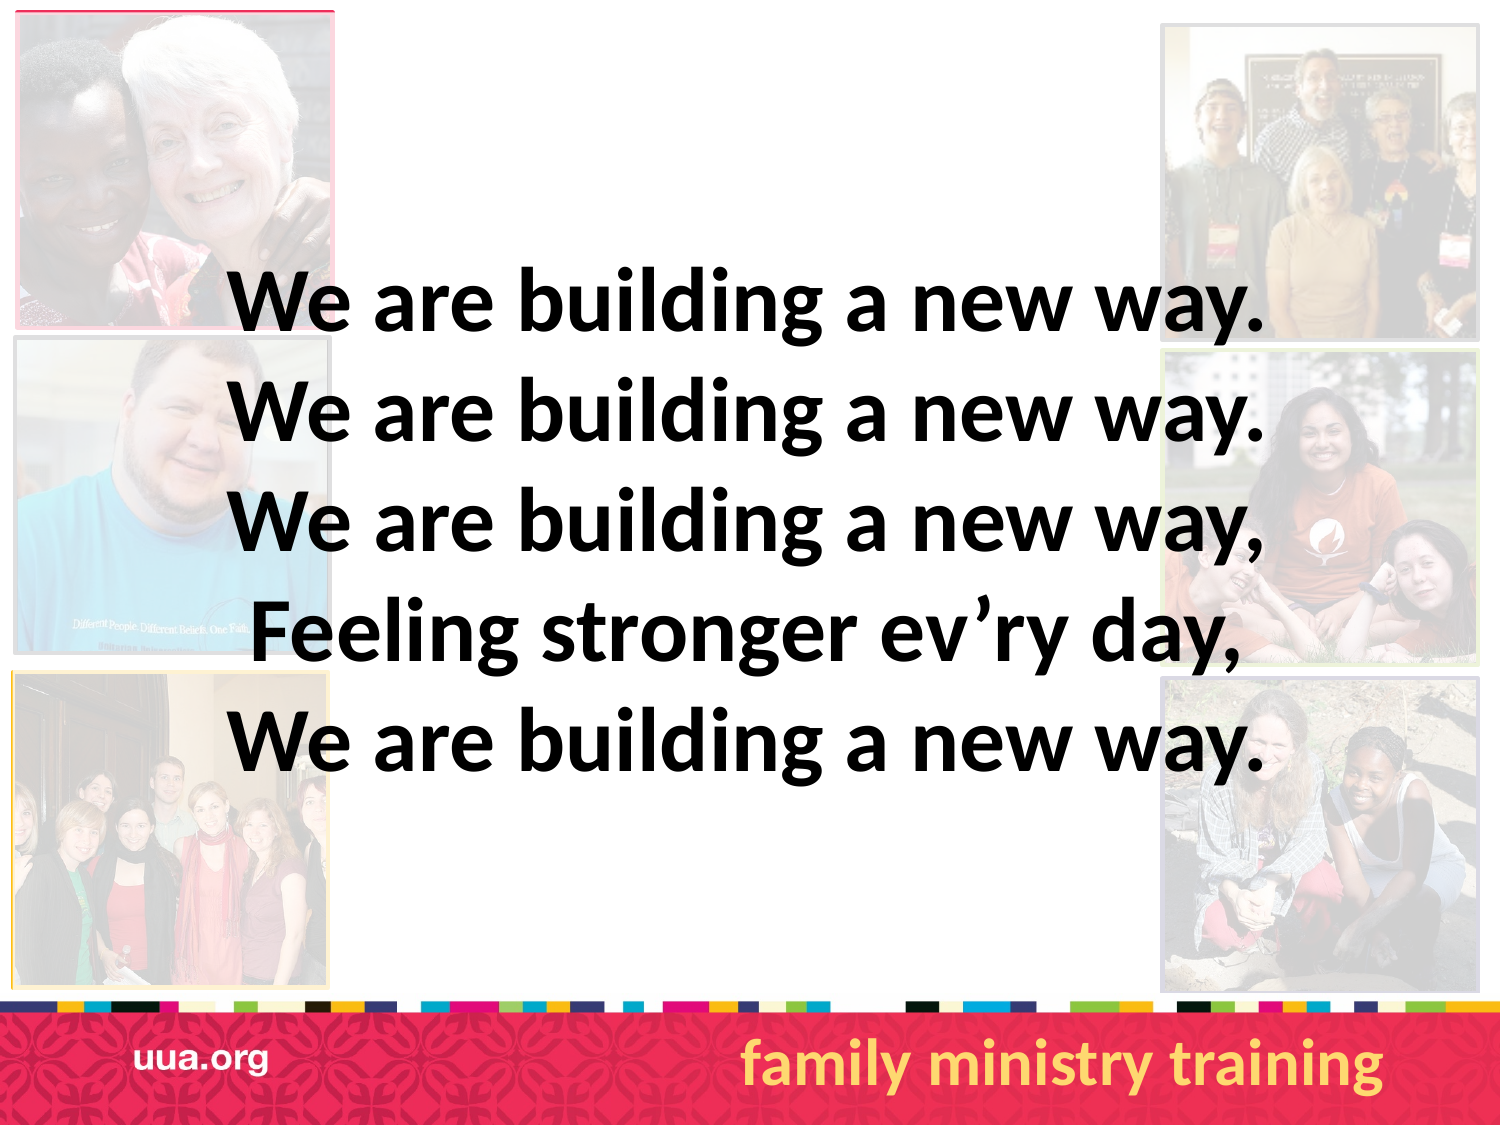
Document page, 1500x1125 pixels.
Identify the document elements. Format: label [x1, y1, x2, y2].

picture [0, 993, 1500, 1125]
text_box [0, 12, 1500, 992]
